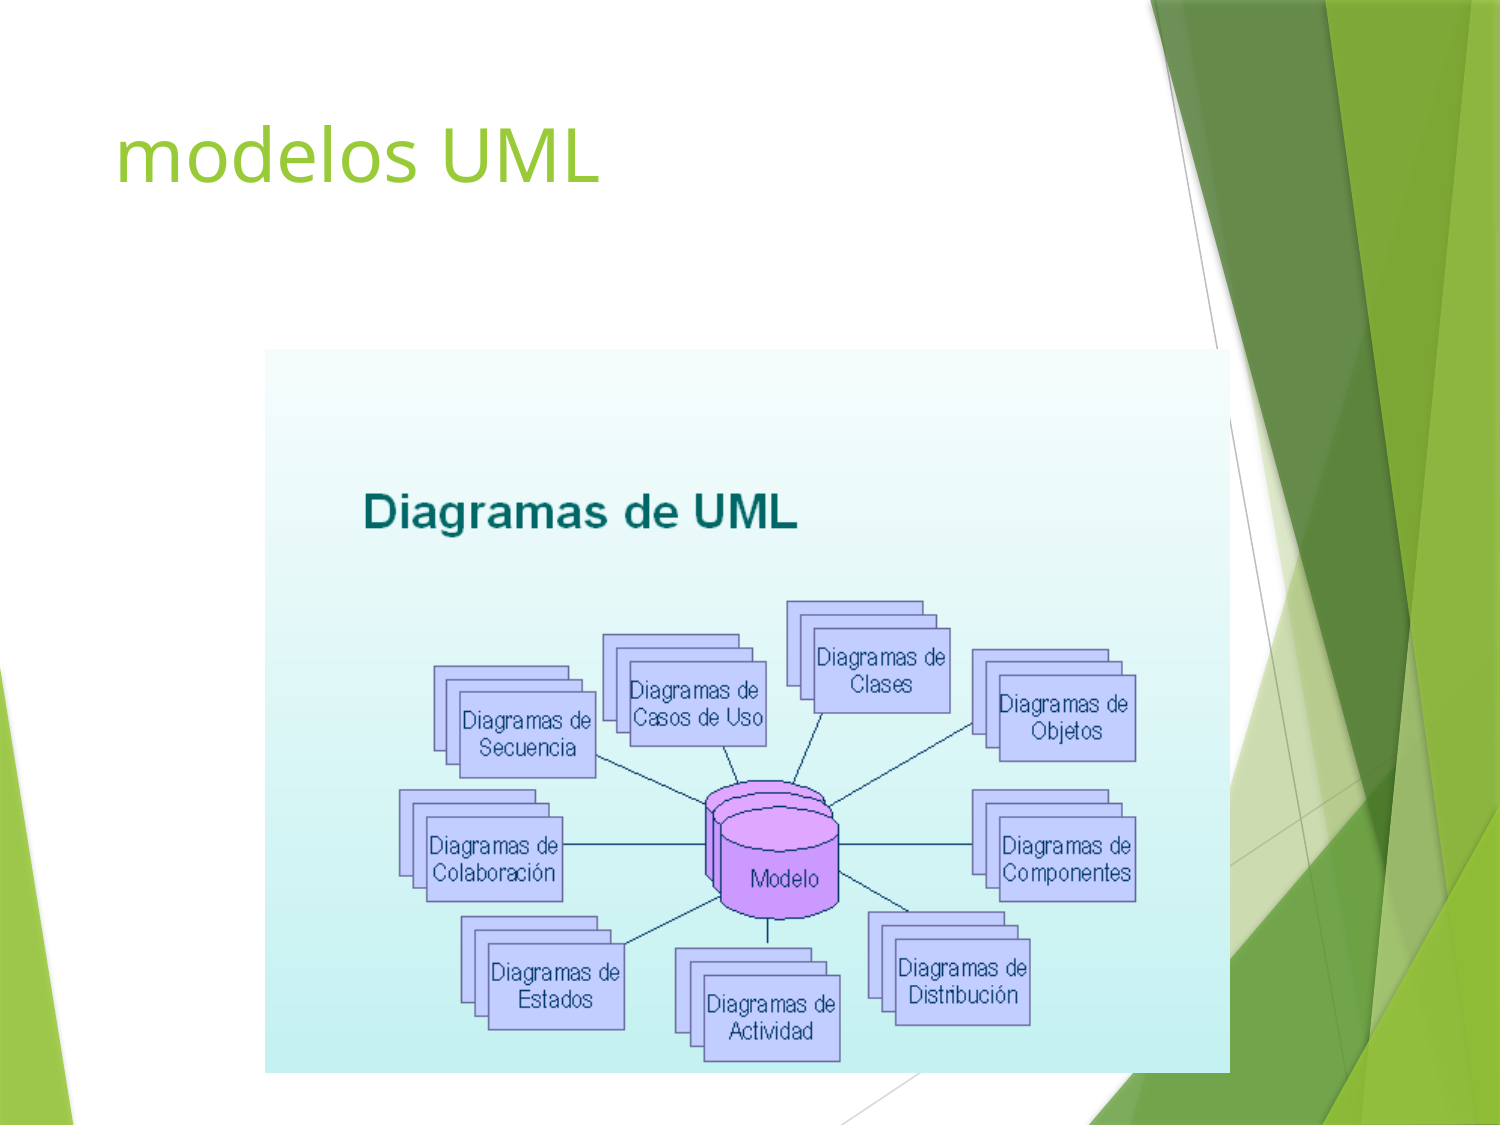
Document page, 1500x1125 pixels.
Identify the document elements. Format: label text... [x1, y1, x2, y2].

title modelos UML [99, 99, 1142, 317]
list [265, 349, 1231, 1074]
